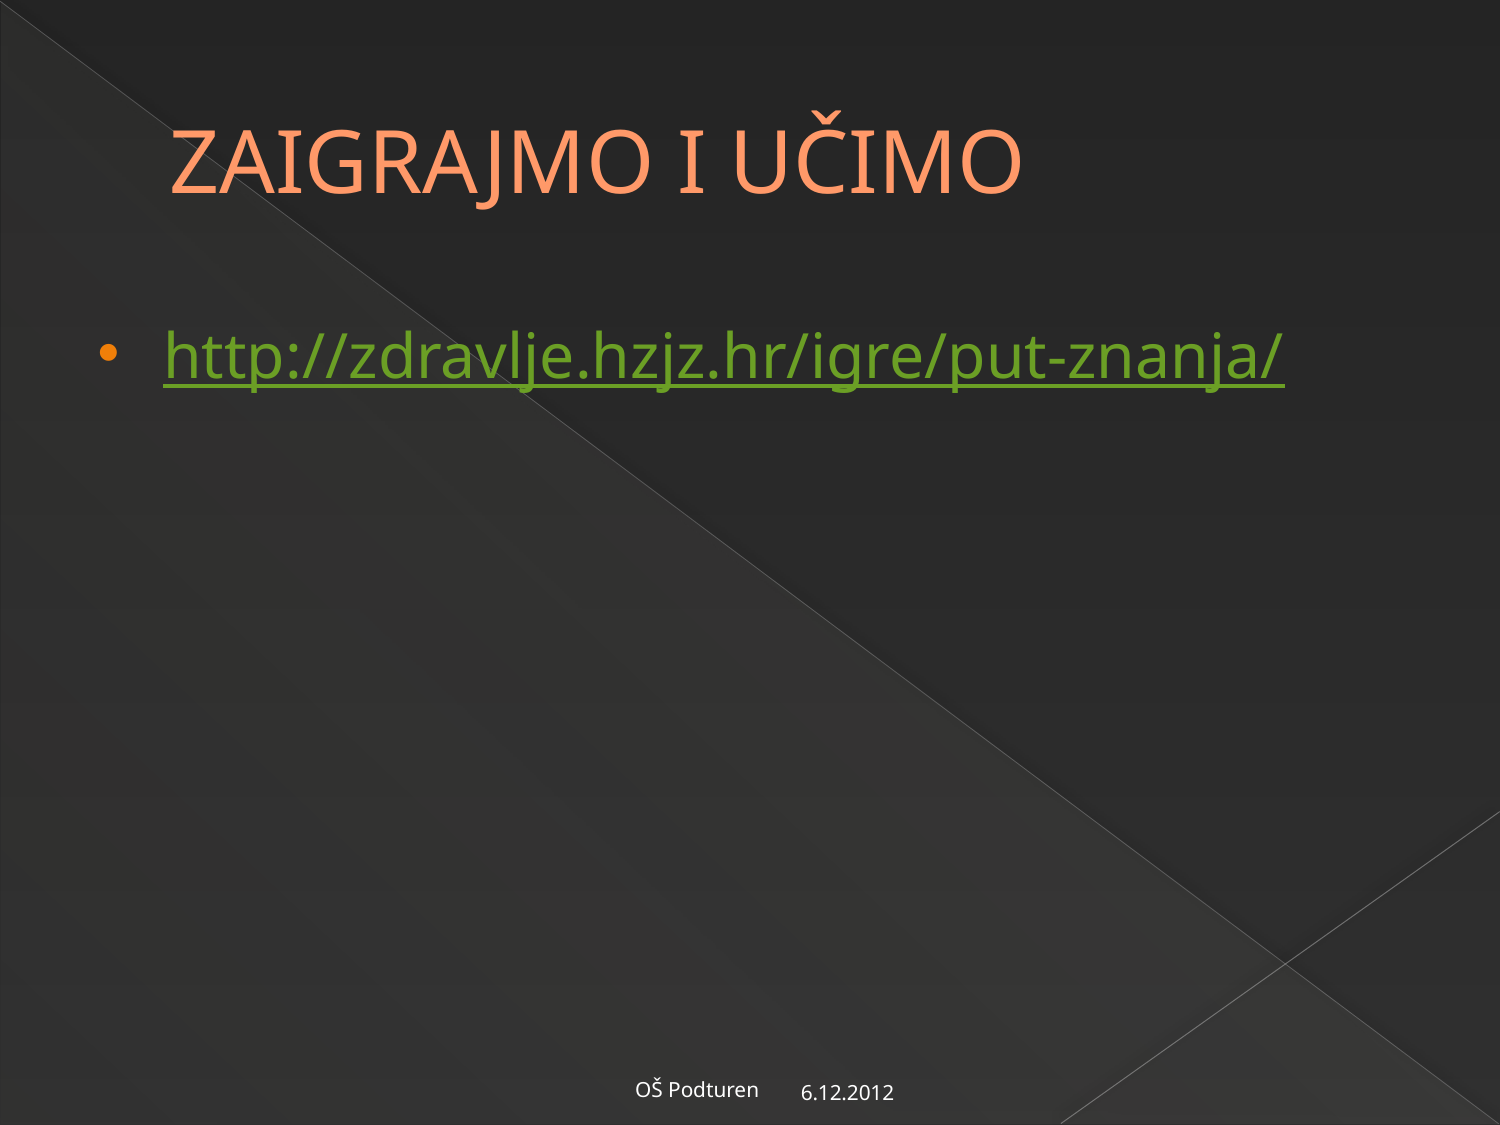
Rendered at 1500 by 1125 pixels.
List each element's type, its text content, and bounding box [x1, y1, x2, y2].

list http://zdravlje.hzjz.hr/igre/put-znanja/ [75, 308, 1425, 1059]
footer OŠ Podturen [75, 1063, 774, 1113]
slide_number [786, 1062, 1136, 1113]
title ZAIGRAJMO I UČIMO [75, 43, 1425, 274]
